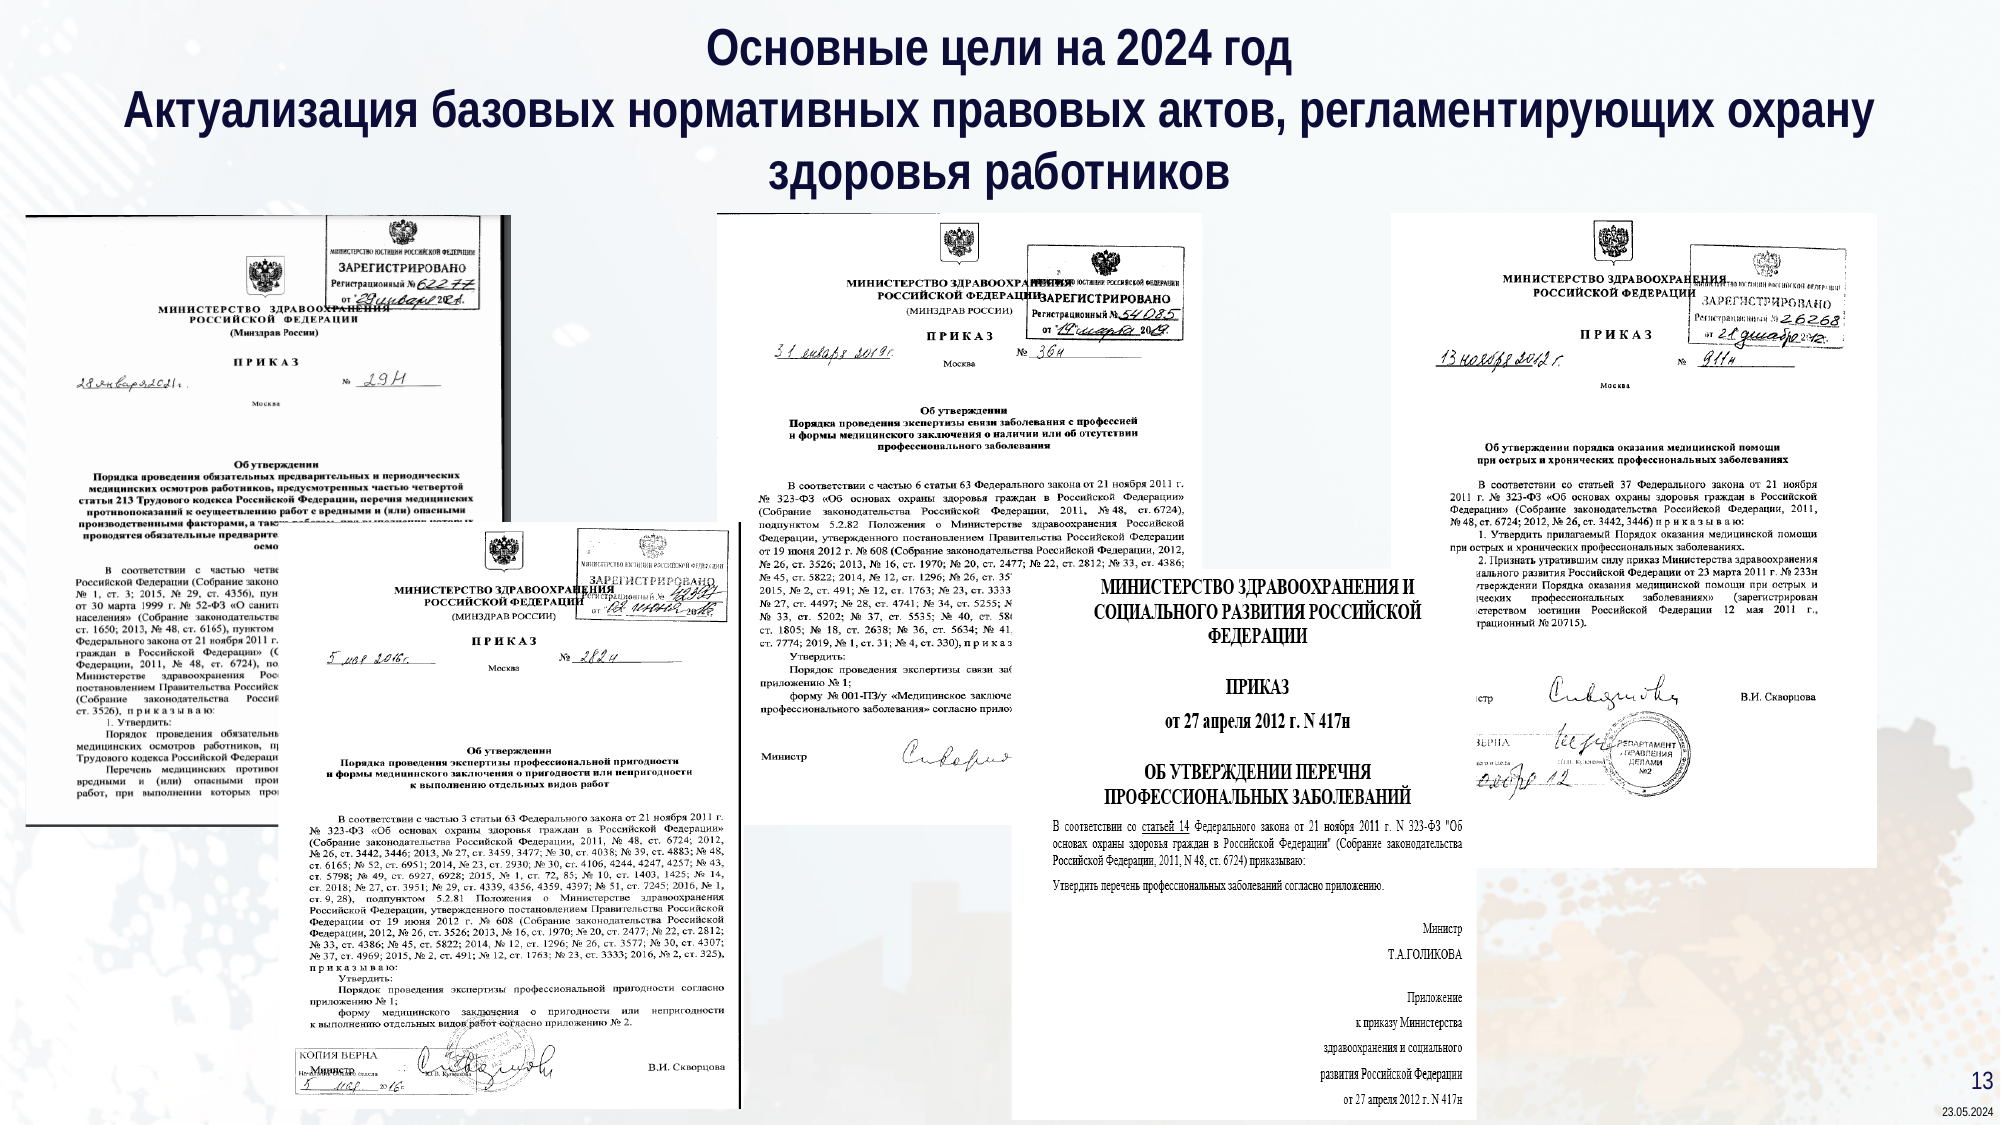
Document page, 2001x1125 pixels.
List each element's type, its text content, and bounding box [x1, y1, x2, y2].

slide_number 13 [1936, 1058, 2000, 1095]
title Основные цели на 2024 год Актуализация базовых нормативных правовых актов, регламентирующих охрану здоровья работников [25, 0, 1975, 214]
picture [0, 0, 2001, 1125]
